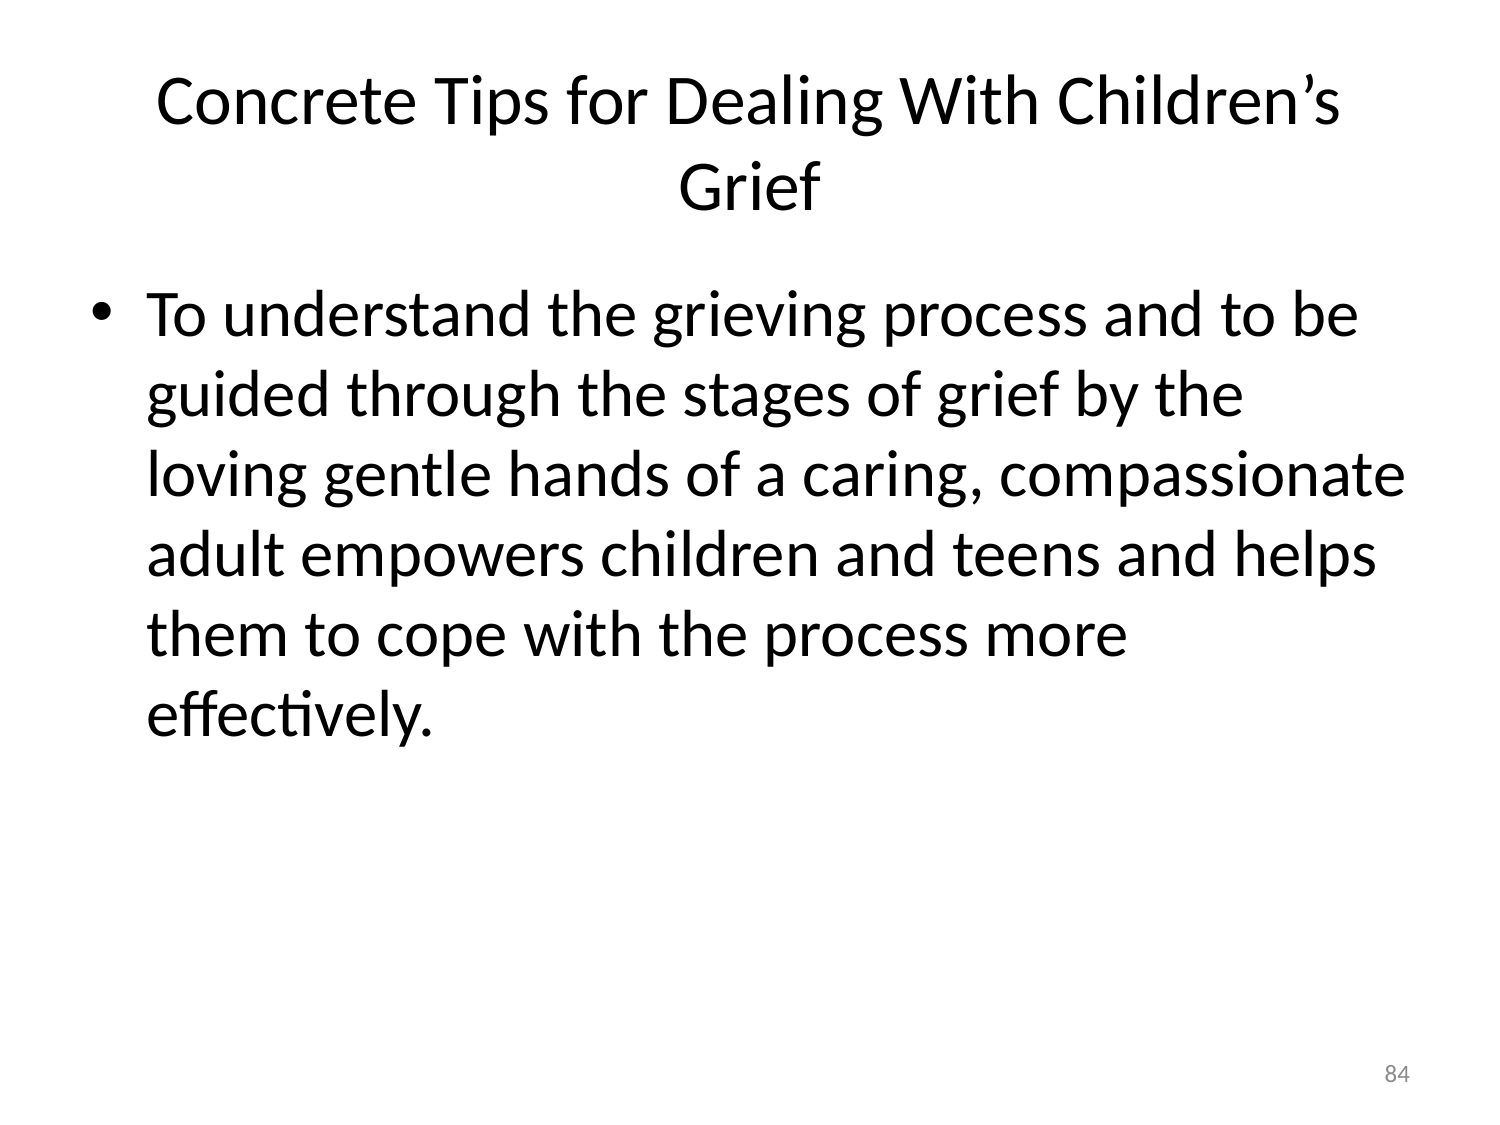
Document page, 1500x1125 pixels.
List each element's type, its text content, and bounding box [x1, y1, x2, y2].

slide_number 84 [1074, 1042, 1425, 1103]
title Concrete Tips for Dealing With Children’s Grief [75, 45, 1425, 233]
list To understand the grieving process and to be guided through the stages of grief by the loving gentle hands of a caring, compassionate adult empowers children and teens and helps them to cope with the process more effectively. [75, 262, 1425, 1005]
